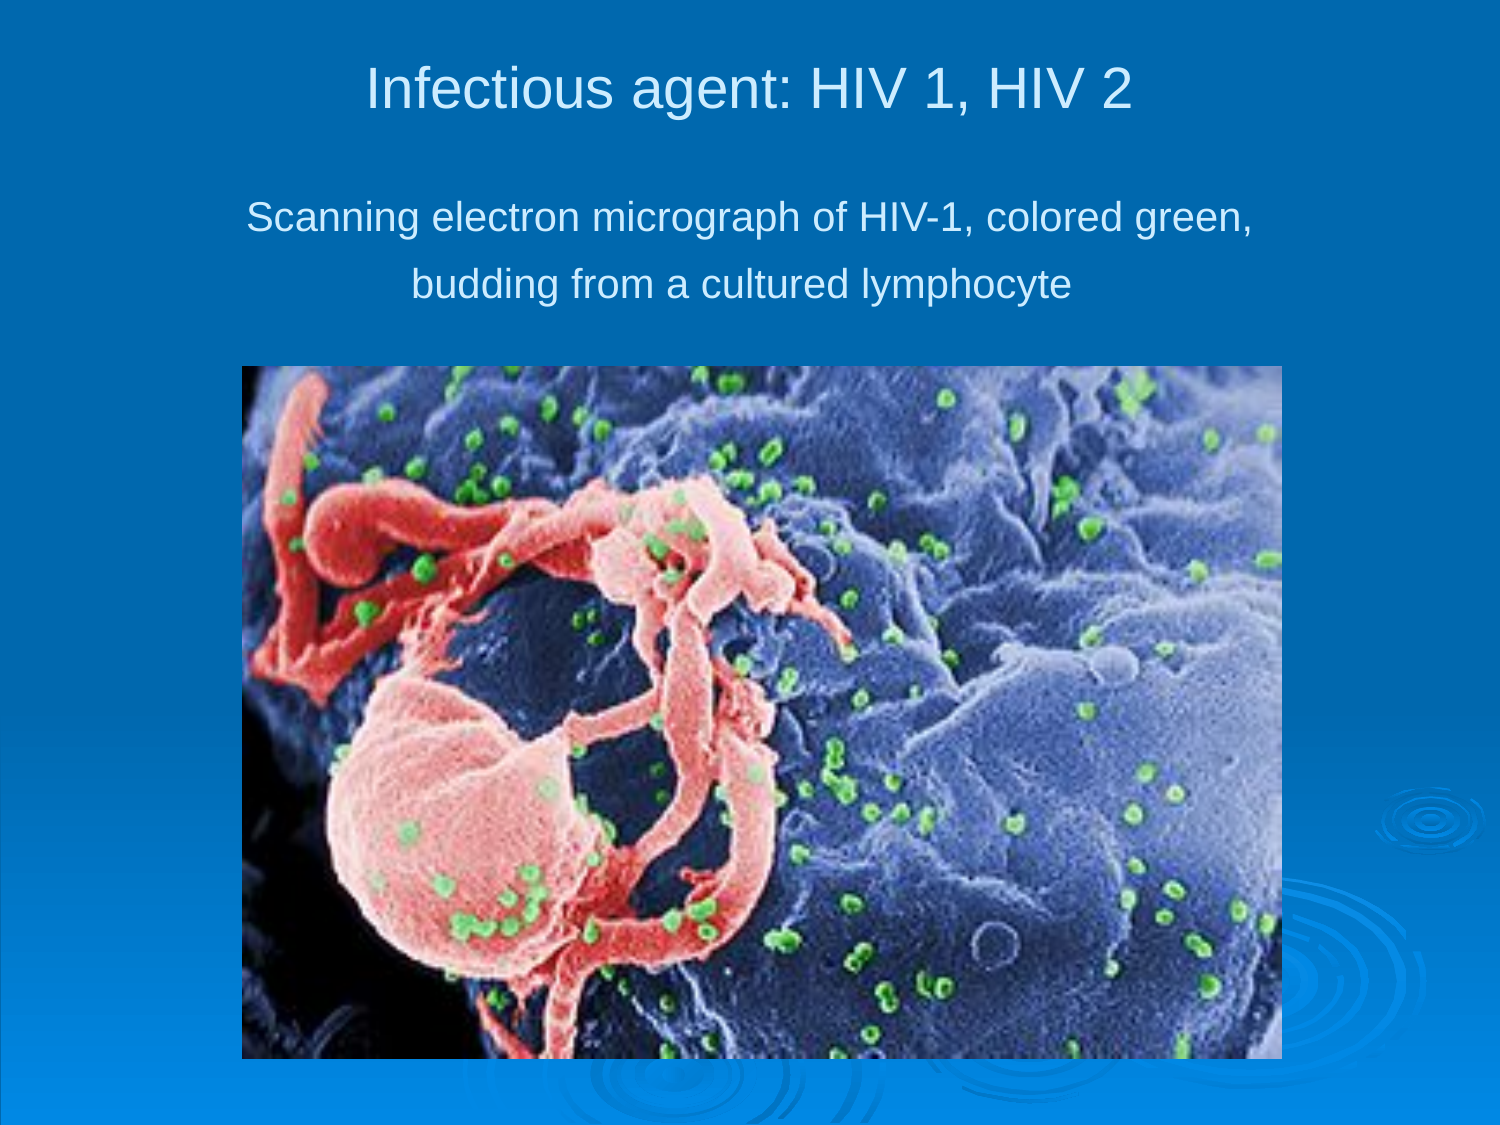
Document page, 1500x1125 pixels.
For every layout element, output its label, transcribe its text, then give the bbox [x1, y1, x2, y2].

picture [241, 366, 1282, 1059]
title Infectious agent: HIV 1, HIV 2 Scanning electron micrograph of HIV-1, colored green, budding from a cultured lymphocyte [182, 45, 1318, 315]
